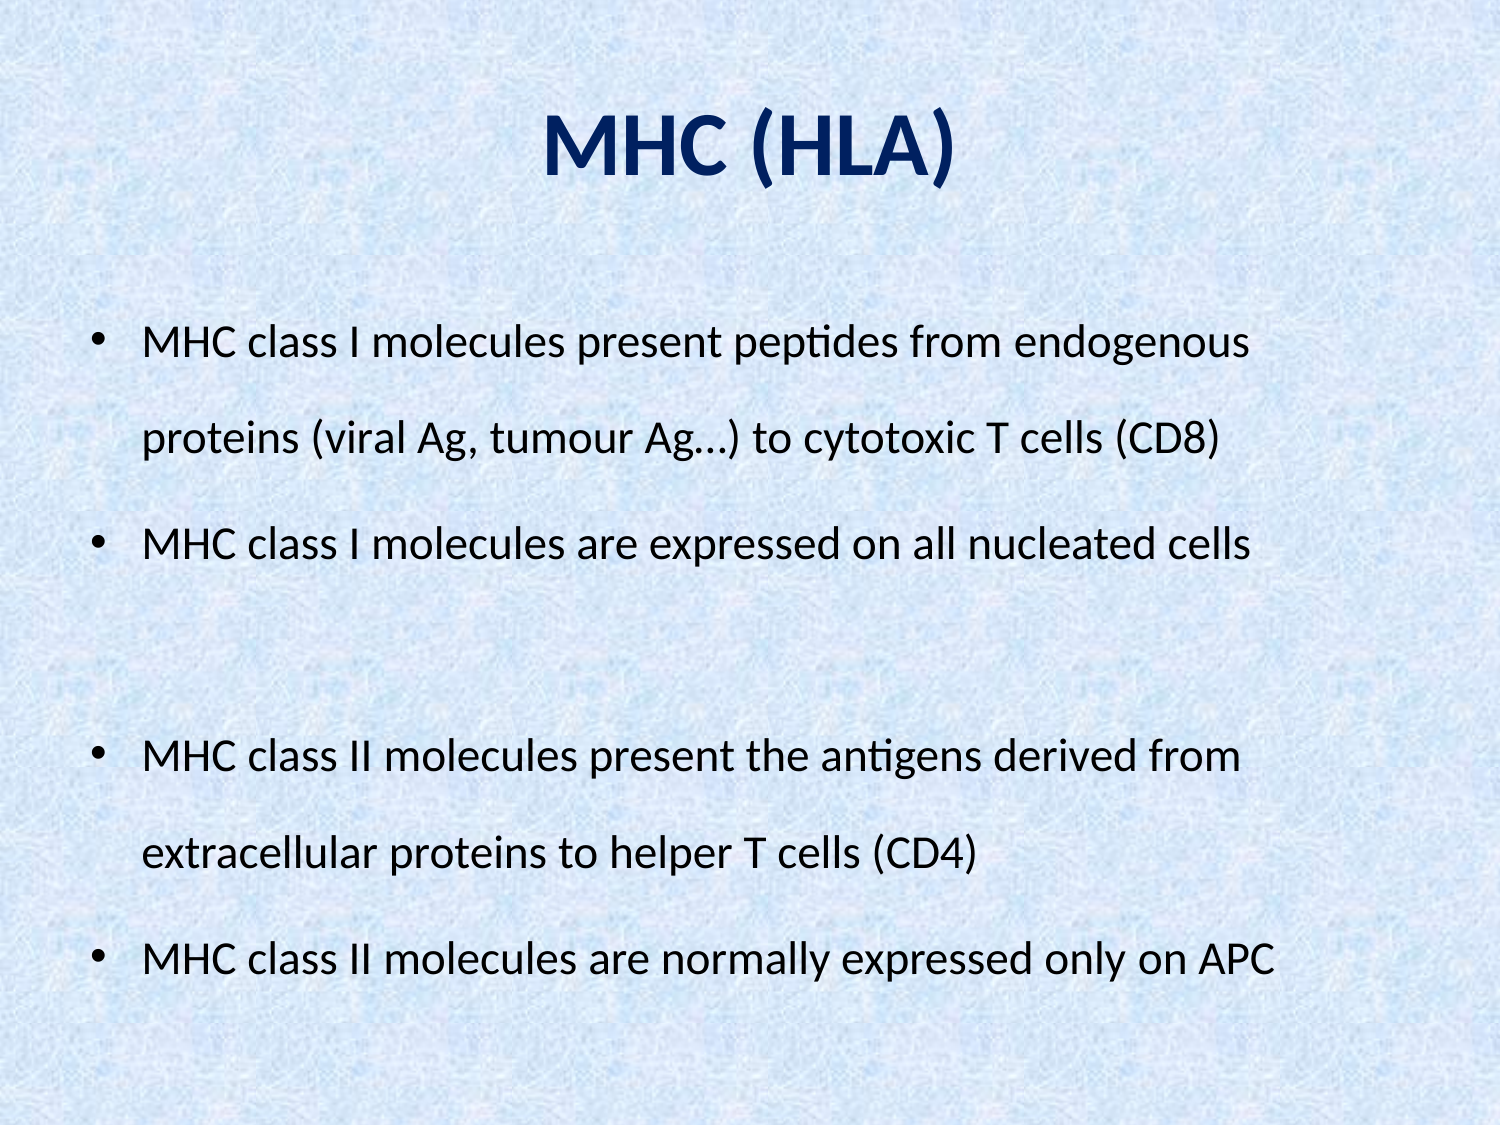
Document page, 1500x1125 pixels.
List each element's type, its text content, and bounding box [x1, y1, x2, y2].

title MHC (HLA) [75, 45, 1425, 233]
picture [0, 0, 1500, 1125]
list MHC class I molecules present peptides from endogenous proteins (viral Ag, tumour Ag…) to cytotoxic T cells (CD8) MHC class I molecules are expressed on all nucleated cells MHC class II molecules present the antigens derived from extracellular proteins to helper T cells (CD4) MHC class II molecules are normally expressed only on APC [75, 262, 1425, 1005]
